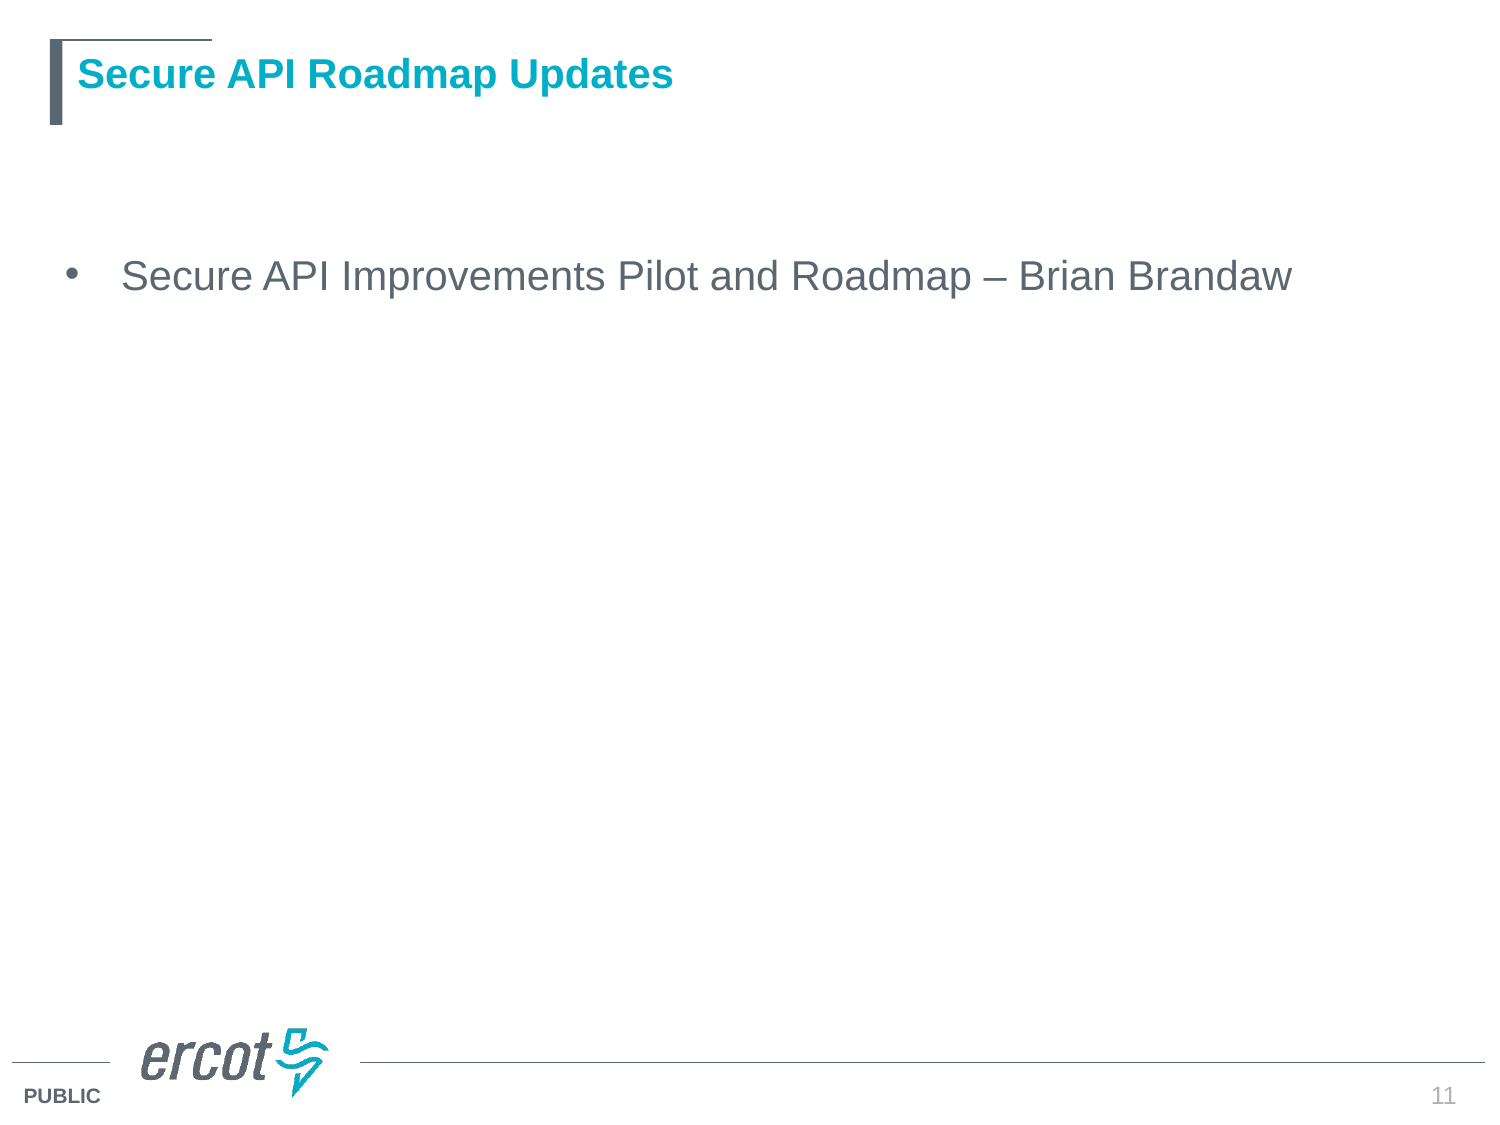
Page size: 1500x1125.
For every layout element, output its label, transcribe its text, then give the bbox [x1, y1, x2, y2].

slide_number 11 [1400, 1076, 1488, 1113]
title Secure API Roadmap Updates [62, 39, 1450, 125]
picture [137, 1024, 332, 1100]
list Secure API Improvements Pilot and Roadmap – Brian Brandaw [50, 162, 1450, 992]
